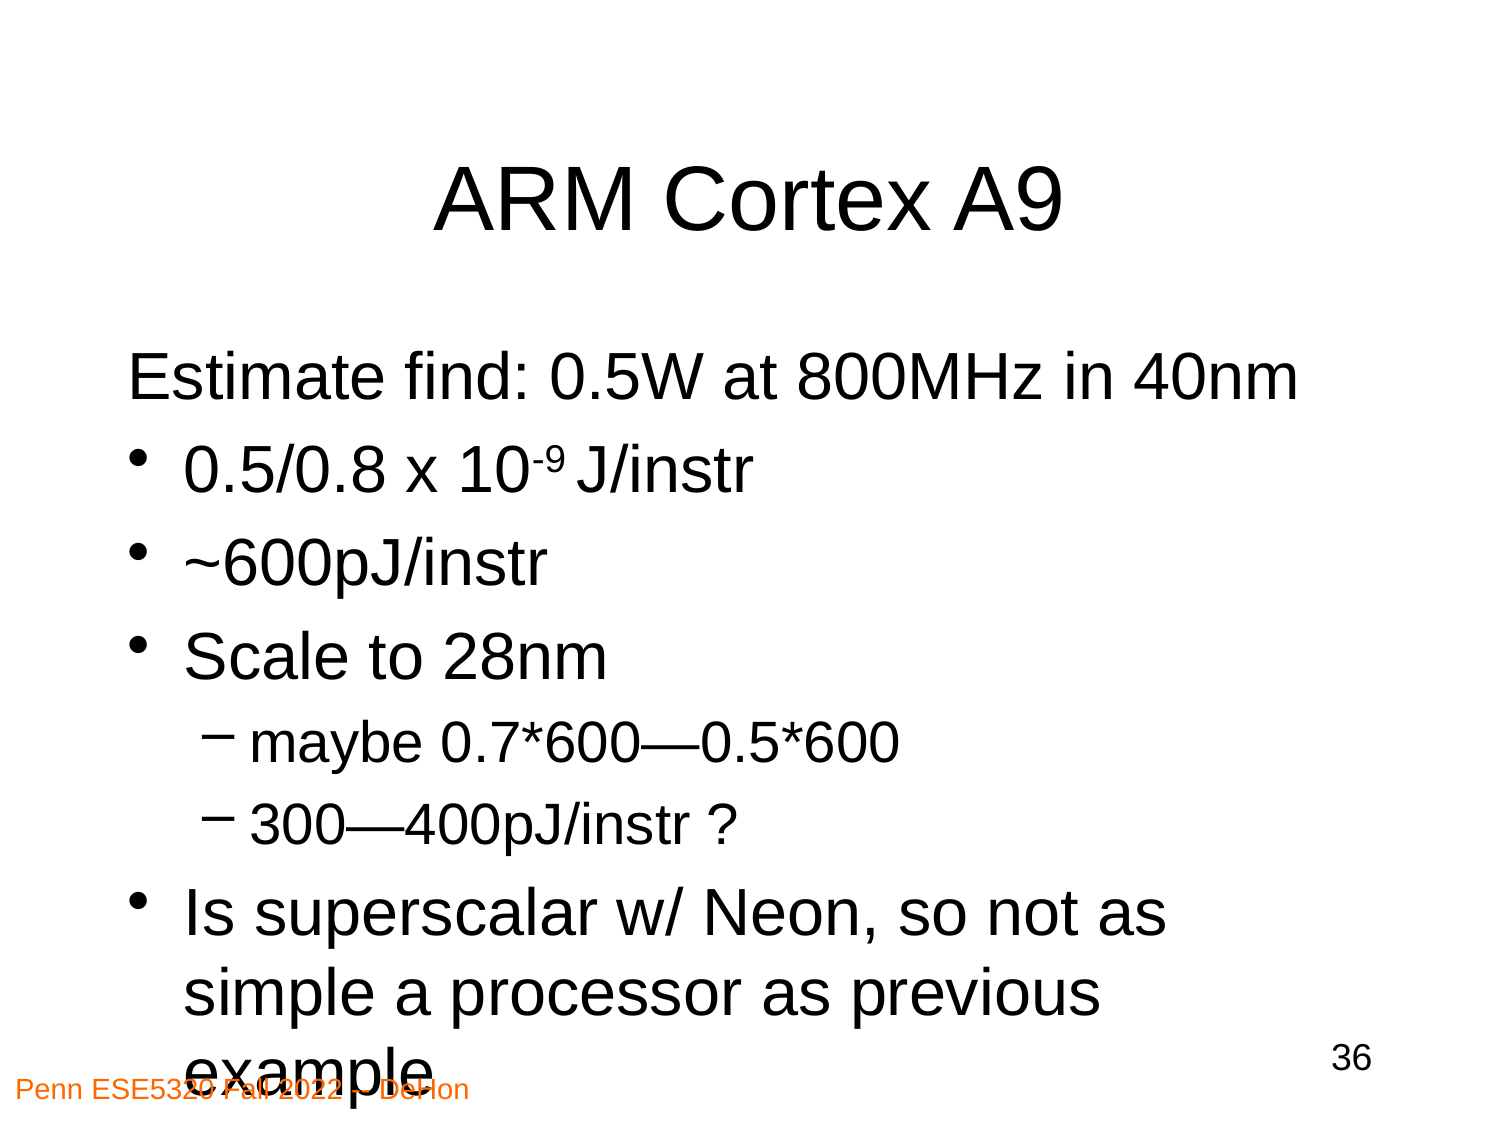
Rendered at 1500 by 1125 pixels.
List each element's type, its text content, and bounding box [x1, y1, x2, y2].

slide_number Penn ESE5320 Fall 2022 -- DeHon [0, 1062, 613, 1125]
list Estimate find: 0.5W at 800MHz in 40nm 0.5/0.8 x 10-9 J/instr ~600pJ/instr Scale to 28nm maybe 0.7*600—0.5*600 300—400pJ/instr ? Is superscalar w/ Neon, so not as simple a processor as previous example [112, 324, 1388, 1001]
title ARM Cortex A9 [112, 99, 1388, 288]
slide_number 36 [1074, 1024, 1388, 1101]
